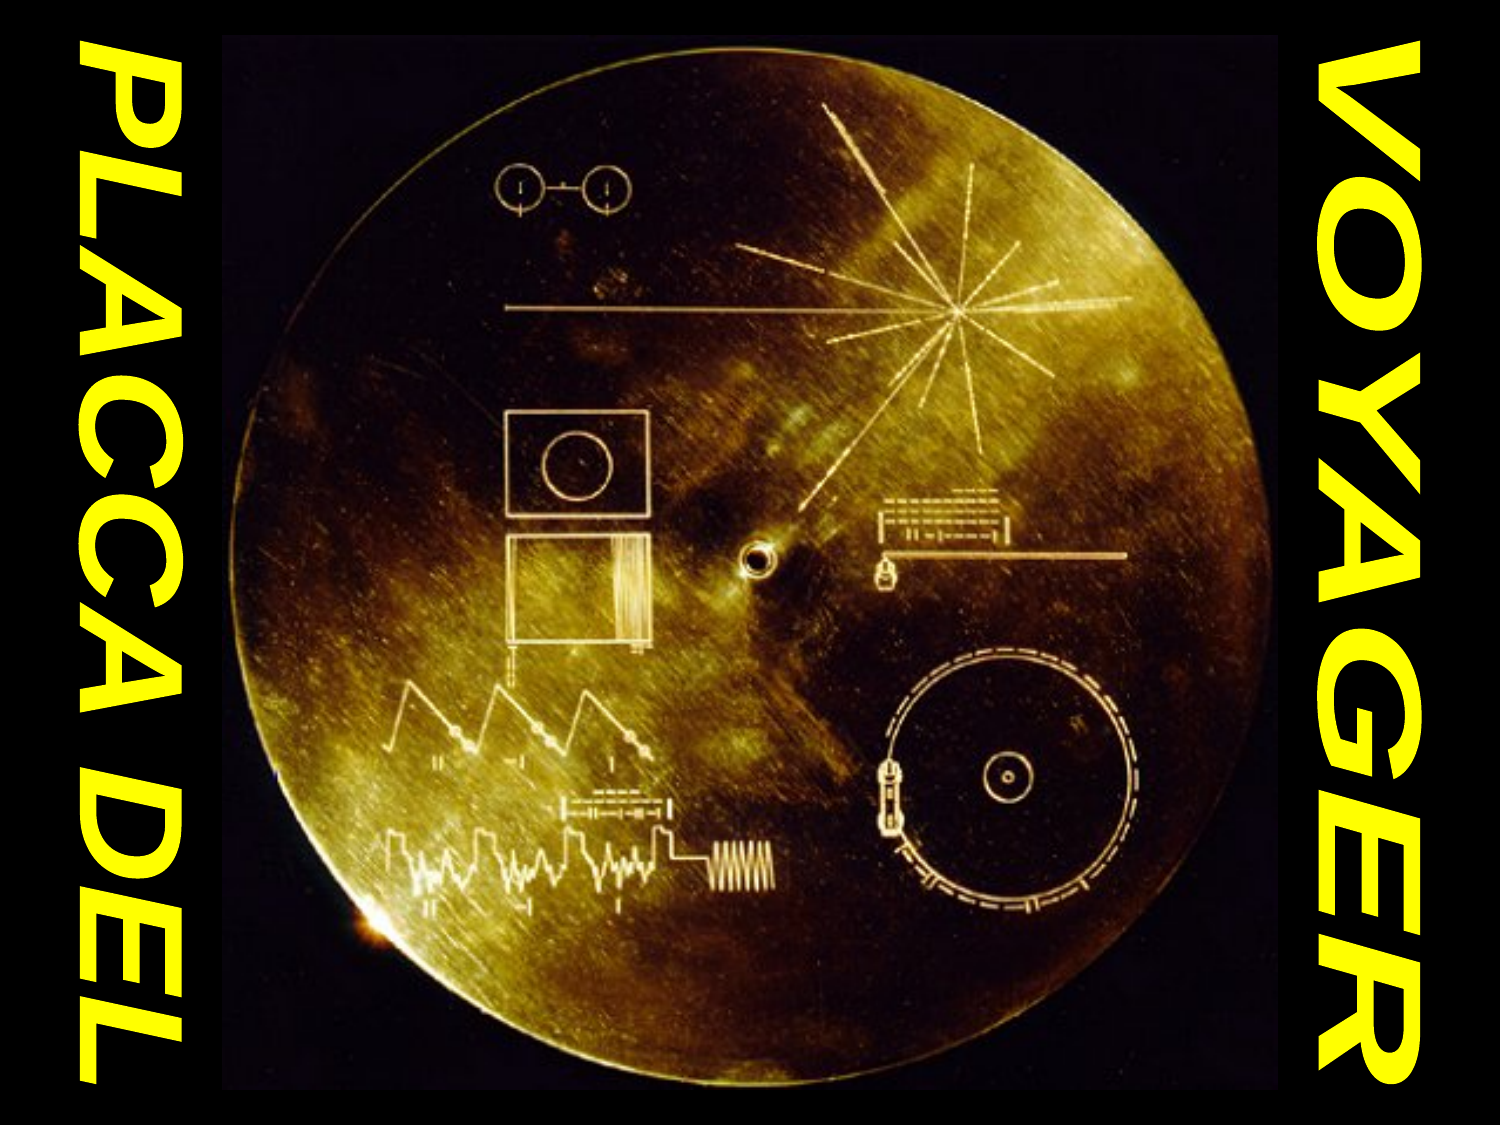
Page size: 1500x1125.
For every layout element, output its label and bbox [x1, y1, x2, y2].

picture [222, 34, 1278, 1091]
